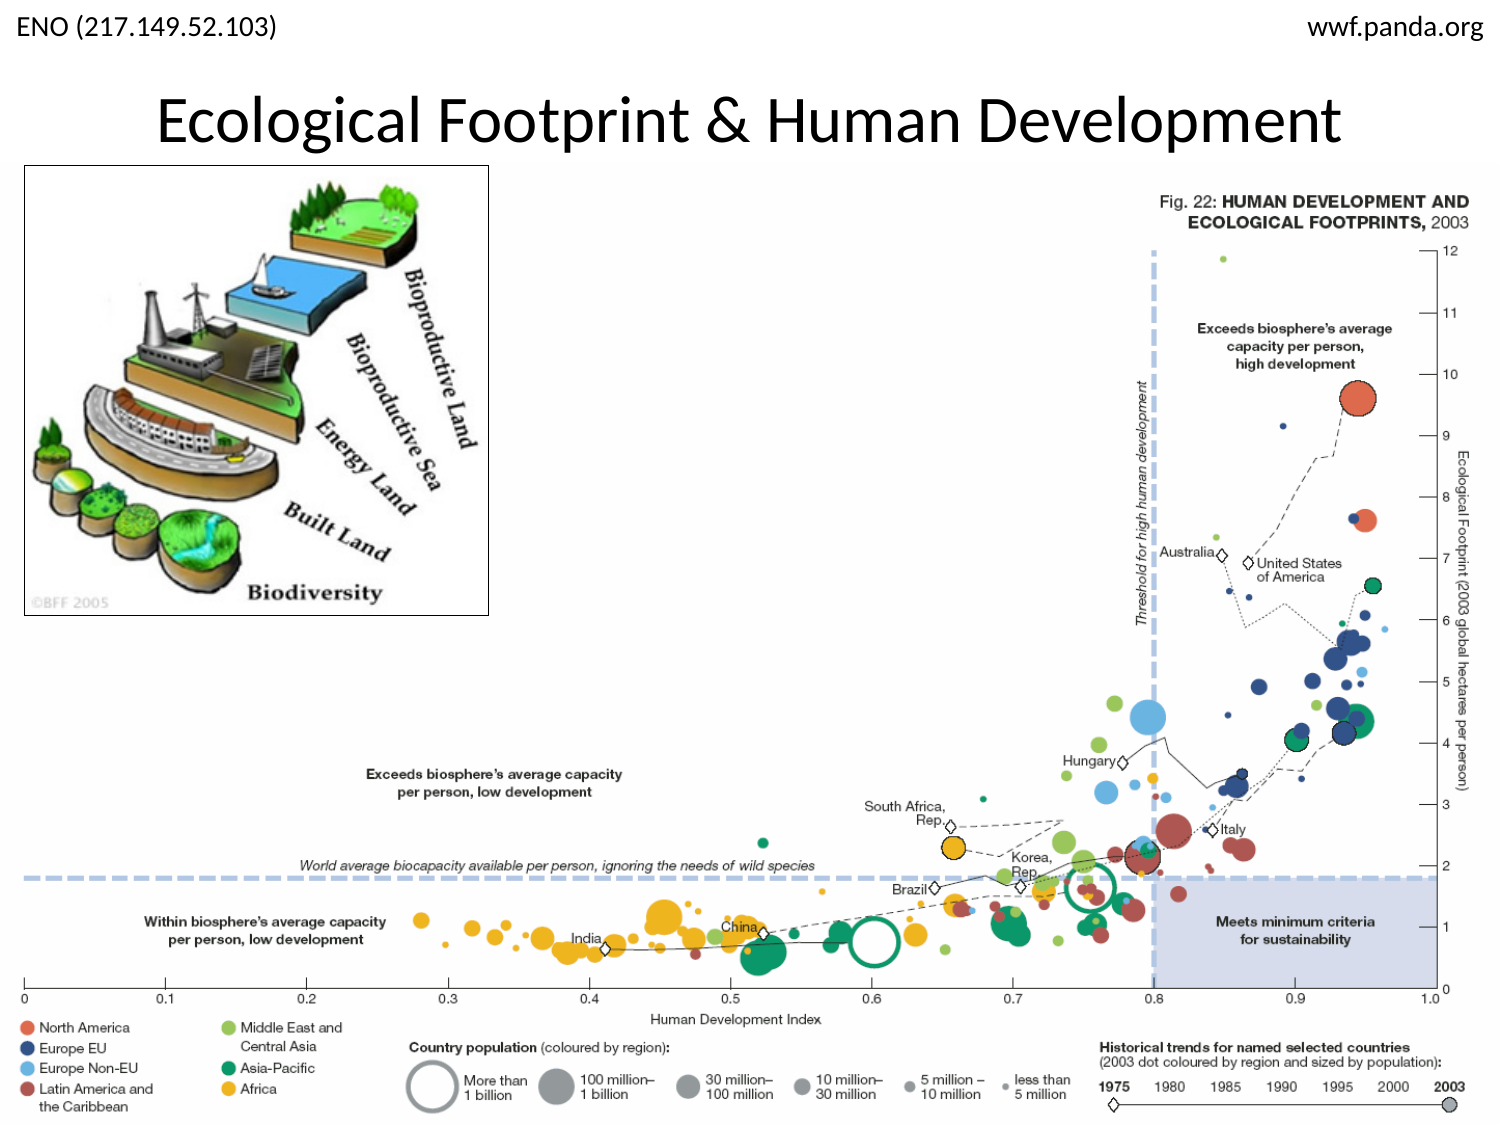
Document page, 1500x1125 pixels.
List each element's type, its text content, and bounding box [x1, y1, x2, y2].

picture [0, 162, 1500, 1125]
text_box ENO (217.149.52.103) [1, 0, 293, 50]
title Ecological Footprint & Human Development [75, 45, 1425, 160]
text_box wwf.panda.org [1292, 0, 1499, 50]
